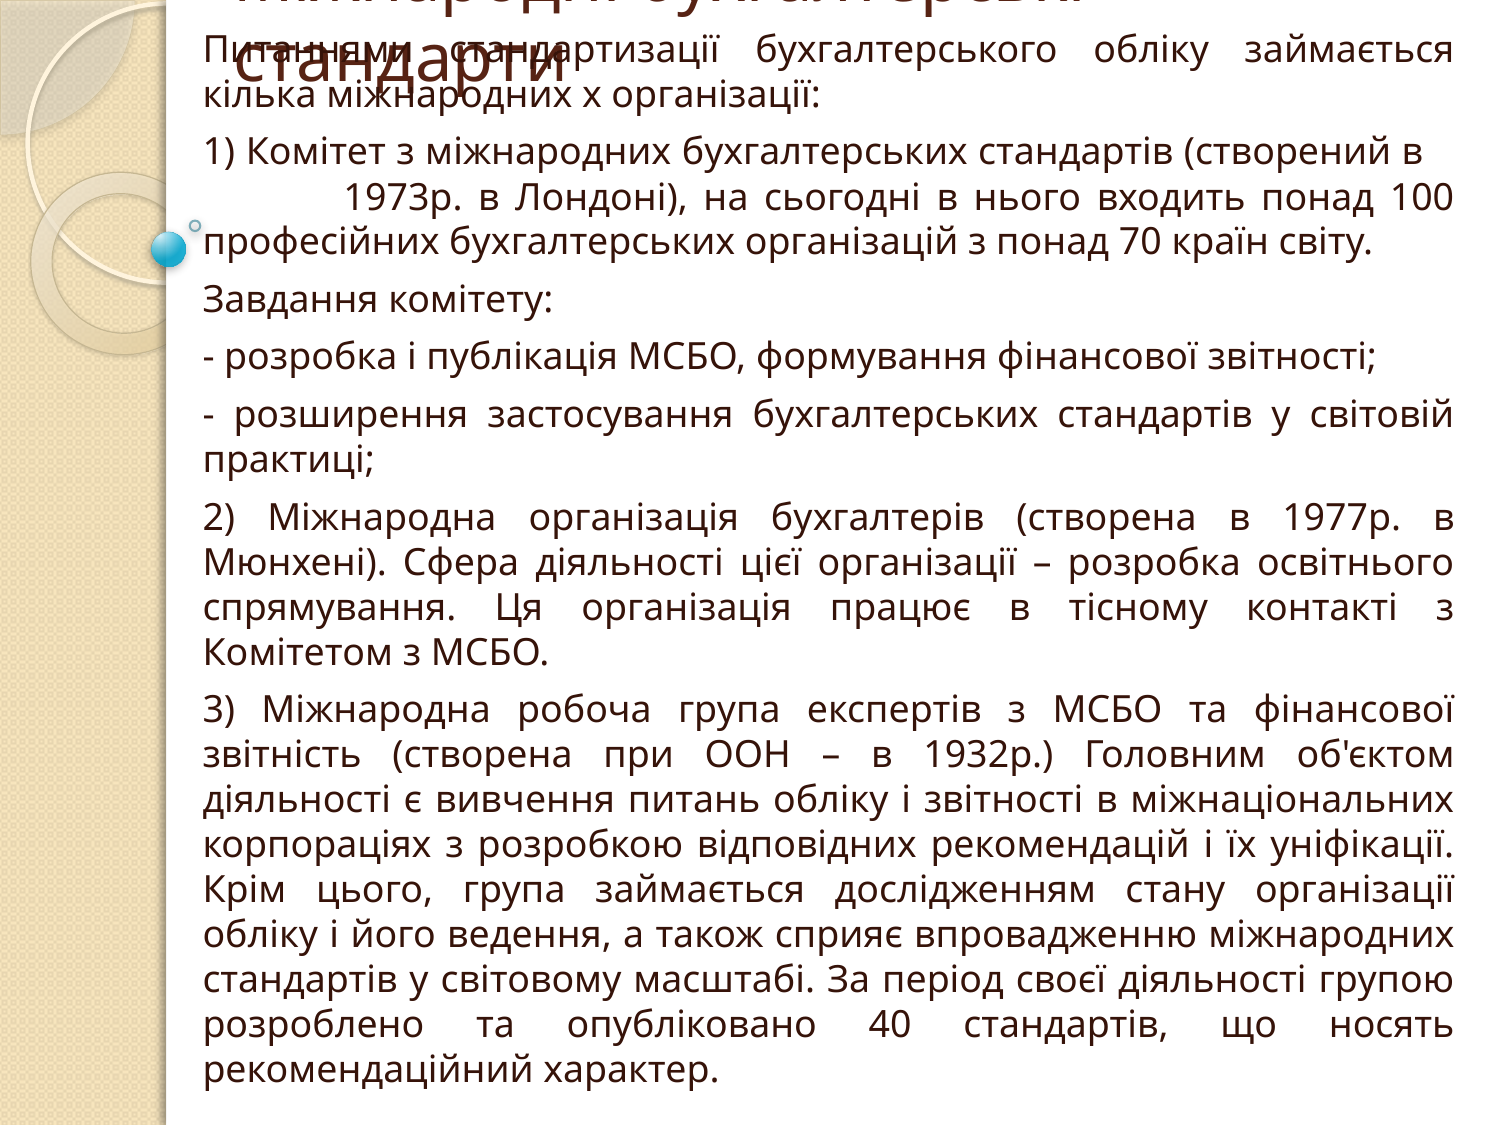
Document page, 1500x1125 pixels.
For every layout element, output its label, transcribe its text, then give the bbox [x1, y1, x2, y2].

subtitle Питаннями стандартизації бухгалтерського обліку займається кілька міжнародних х організації: 1) Комітет з міжнародних бухгалтерських стандартів (створений в 1973р. в Лондоні), на сьогодні в нього входить понад 100 професійних бухгалтерських організацій з понад 70 країн світу. Завдання комітету: - розробка і публікація МСБО, формування фінансової звітності; - розширення застосування бухгалтерських стандартів у світовій практиці; 2) Міжнародна організація бухгалтерів (створена в 1977р. в Мюнхені). Сфера діяльності цієї організації – розробка освітнього спрямування. Ця організація працює в тісному контакті з Комітетом з МСБО. 3) Міжнародна робоча група експертів з МСБО та фінансової звітність (створена при ООН – в 1932р.) Головним об'єктом діяльності є вивчення питань обліку і звітності в міжнаціональних корпораціях з розробкою відповідних рекомендацій і їх уніфікації. Крім цього, група займається дослідженням стану організації обліку і його ведення, а також сприяє впровадженню міжнародних стандартів у світовому масштабі. За період своєї діяльності групою розроблено та опубліковано 40 стандартів, що носять рекомендаційний характер. [183, 17, 1471, 1098]
